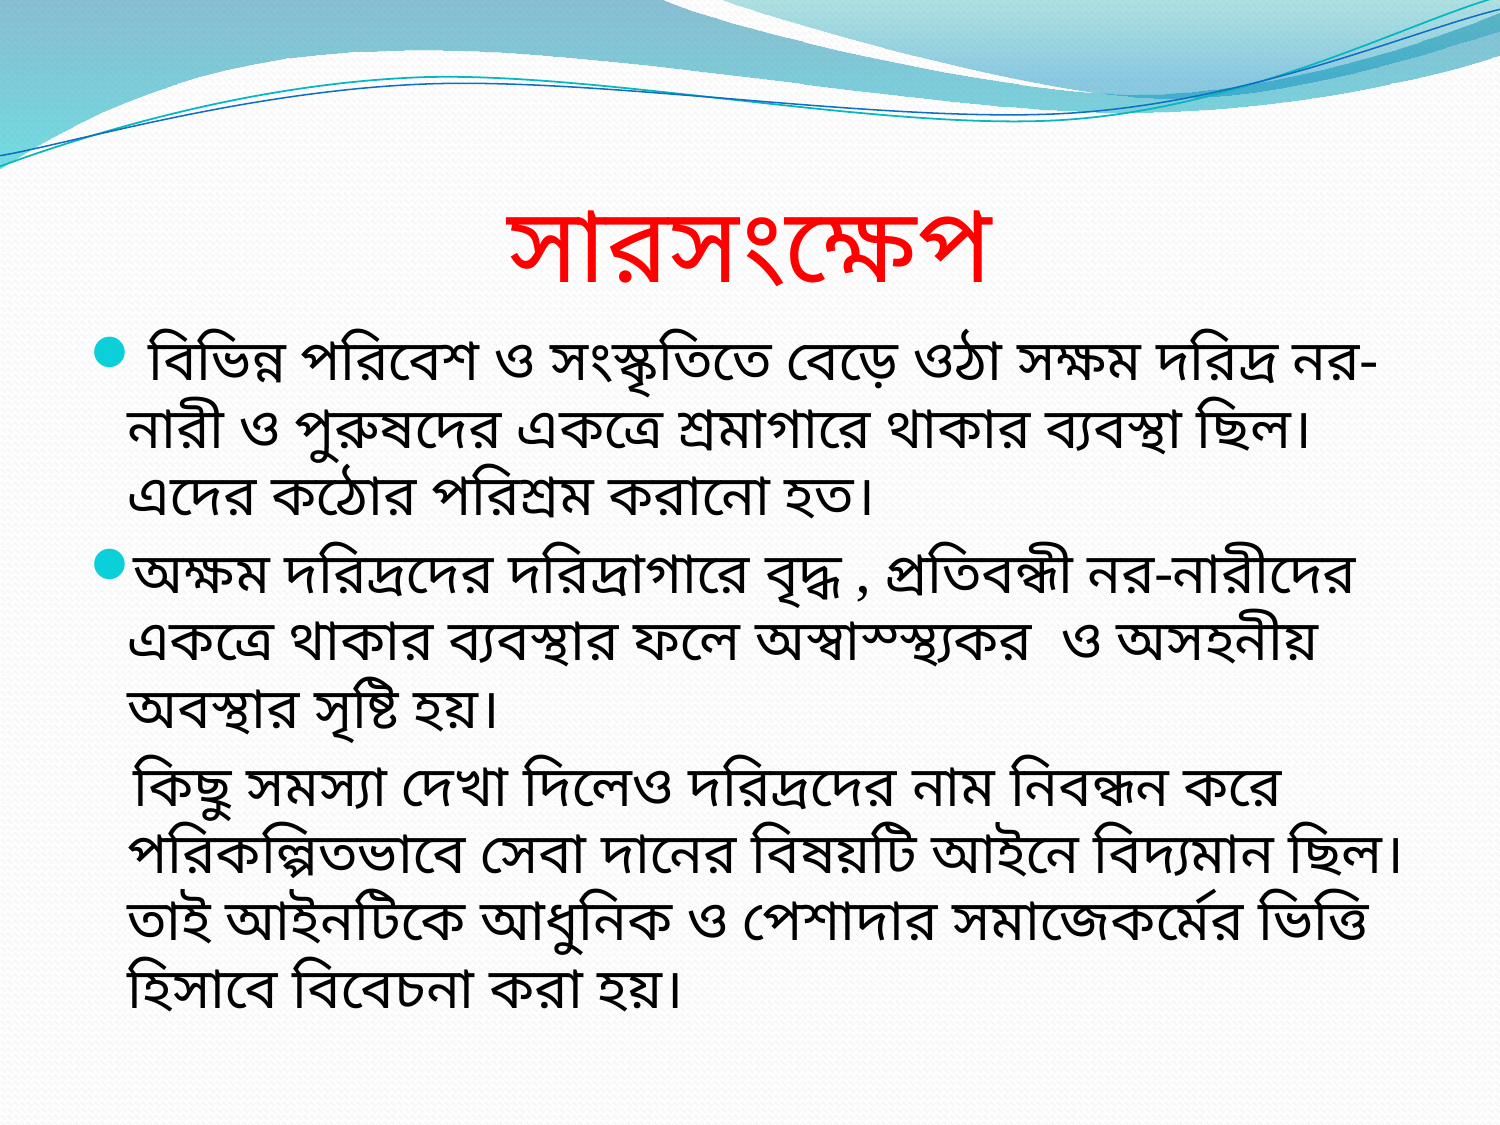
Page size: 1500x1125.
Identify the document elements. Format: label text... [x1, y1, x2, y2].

title সারসংক্ষেপ [75, 115, 1425, 303]
list বিভিন্ন পরিবেশ ও সংস্কৃতিতে বেড়ে ওঠা সক্ষম দরিদ্র নর-নারী ও পুরুষদের একত্রে শ্রমাগারে থাকার ব্যবস্থা ছিল। এদের কঠোর পরিশ্রম করানো হত। অক্ষম দরিদ্রদের দরিদ্রাগারে বৃদ্ধ , প্রতিবন্ধী নর-নারীদের একত্রে থাকার ব্যবস্থার ফলে অস্বাস্স্থ্যকর ও অসহনীয় অবস্থার সৃষ্টি হয়। কিছু সমস্যা দেখা দিলেও দরিদ্রদের নাম নিবন্ধন করে পরিকল্পিতভাবে সেবা দানের বিষয়টি আইনে বিদ্যমান ছিল। তাই আইনটিকে আধুনিক ও পেশাদার সমাজেকর্মের ভিত্তি হিসাবে বিবেচনা করা হয়। [75, 317, 1425, 1038]
